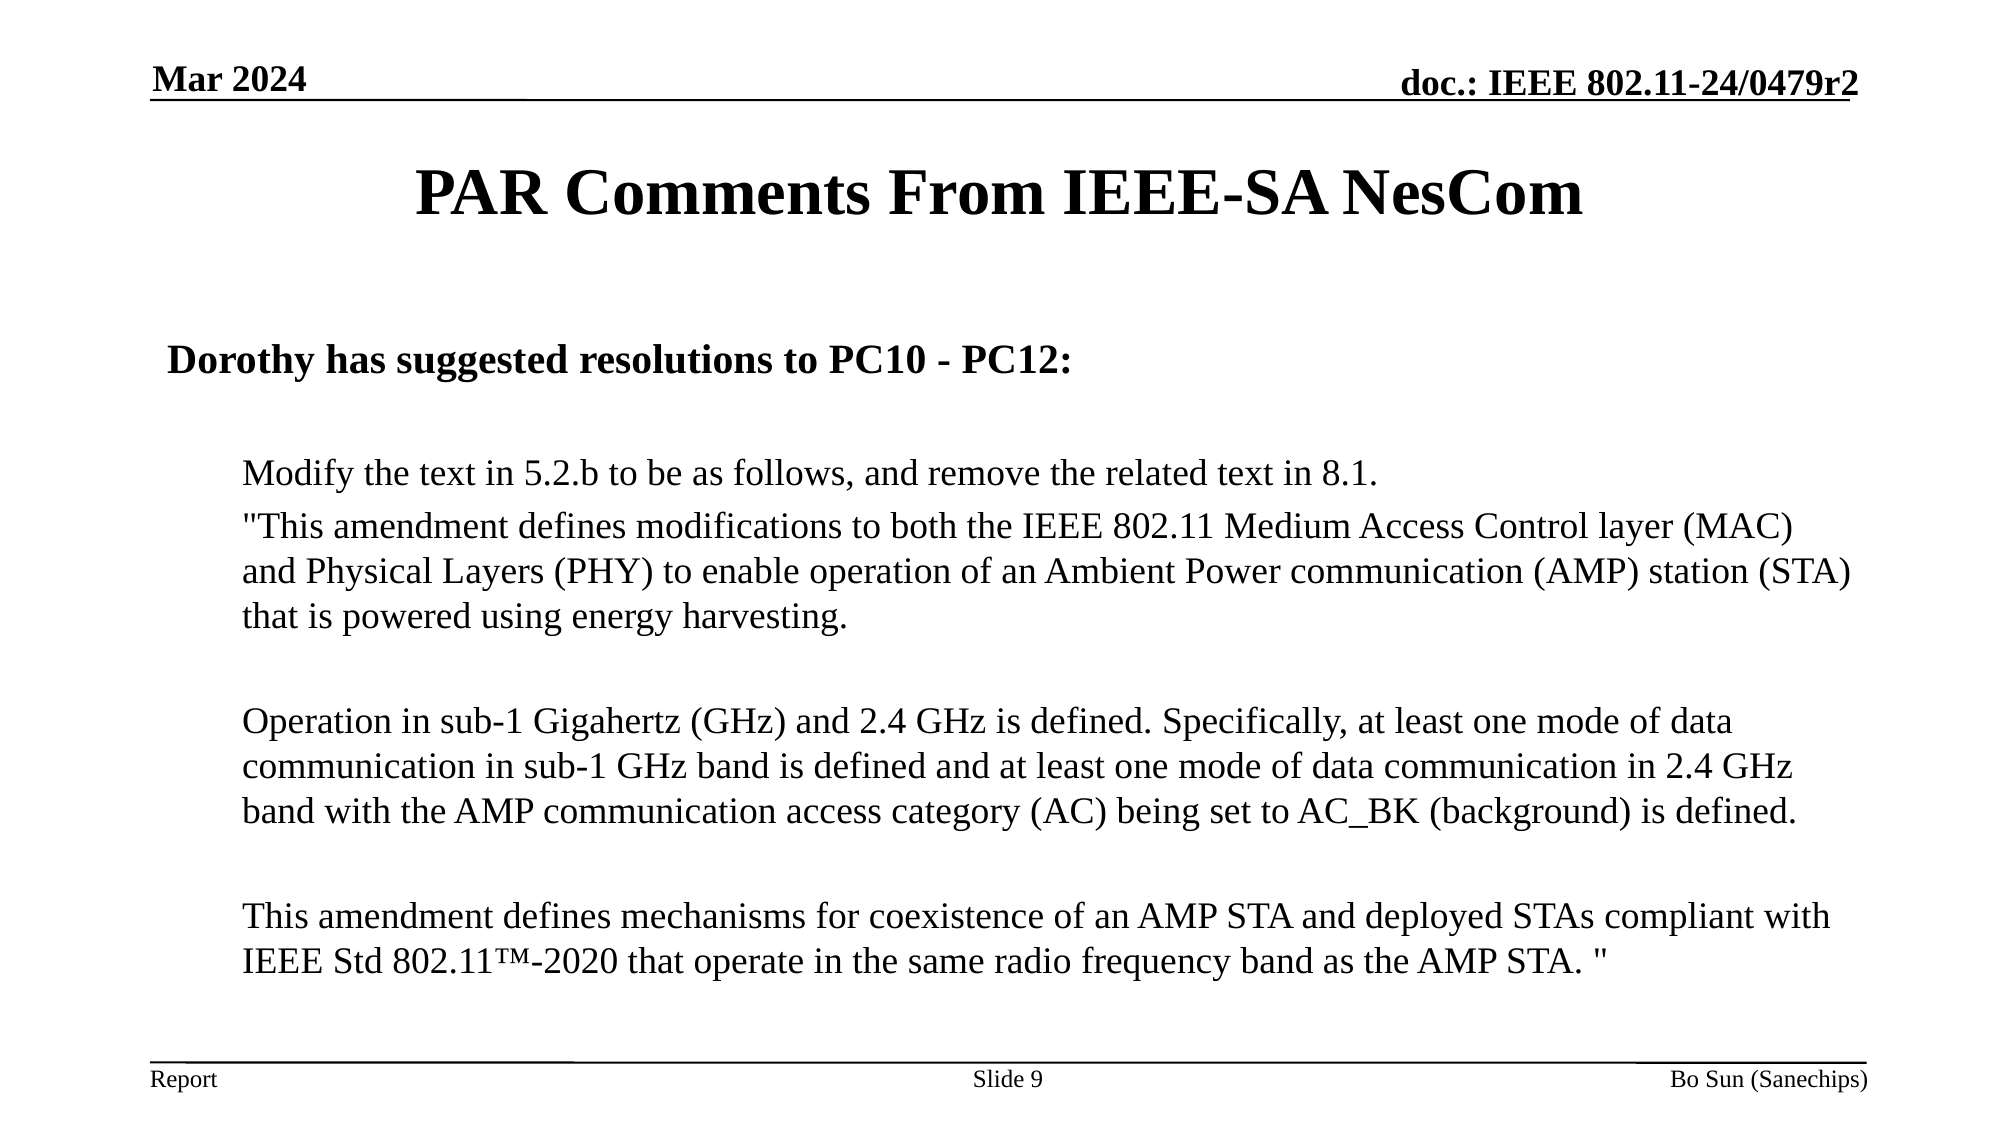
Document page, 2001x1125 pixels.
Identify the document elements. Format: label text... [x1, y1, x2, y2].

text_box PAR Comments From IEEE-SA NesCom [200, 100, 1800, 276]
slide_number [152, 54, 563, 100]
text_box Dorothy has suggested resolutions to PC10 - PC12: Modify the text in 5.2.b to be as follows, and remove the related text in 8.1. "This amendment defines modifications to both the IEEE 802.11 Medium Access Control layer (MAC) and Physical Layers (PHY) to enable operation of an Ambient Power communication (AMP) station (STA) that is powered using energy harvesting. Operation in sub-1 Gigahertz (GHz) and 2.4 GHz is defined. Specifically, at least one mode of data communication in sub-1 GHz band is defined and at least one mode of data communication in 2.4 GHz band with the AMP communication access category (AC) being set to AC_BK (background) is defined. This amendment defines mechanisms for coexistence of an AMP STA and deployed STAs compliant with IEEE Std 802.11™-2020 that operate in the same radio frequency band as the AMP STA. " [152, 324, 1869, 1039]
slide_number Slide 9 [949, 1061, 1067, 1123]
footer Bo Sun (Sanechips) [1171, 1061, 1869, 1093]
